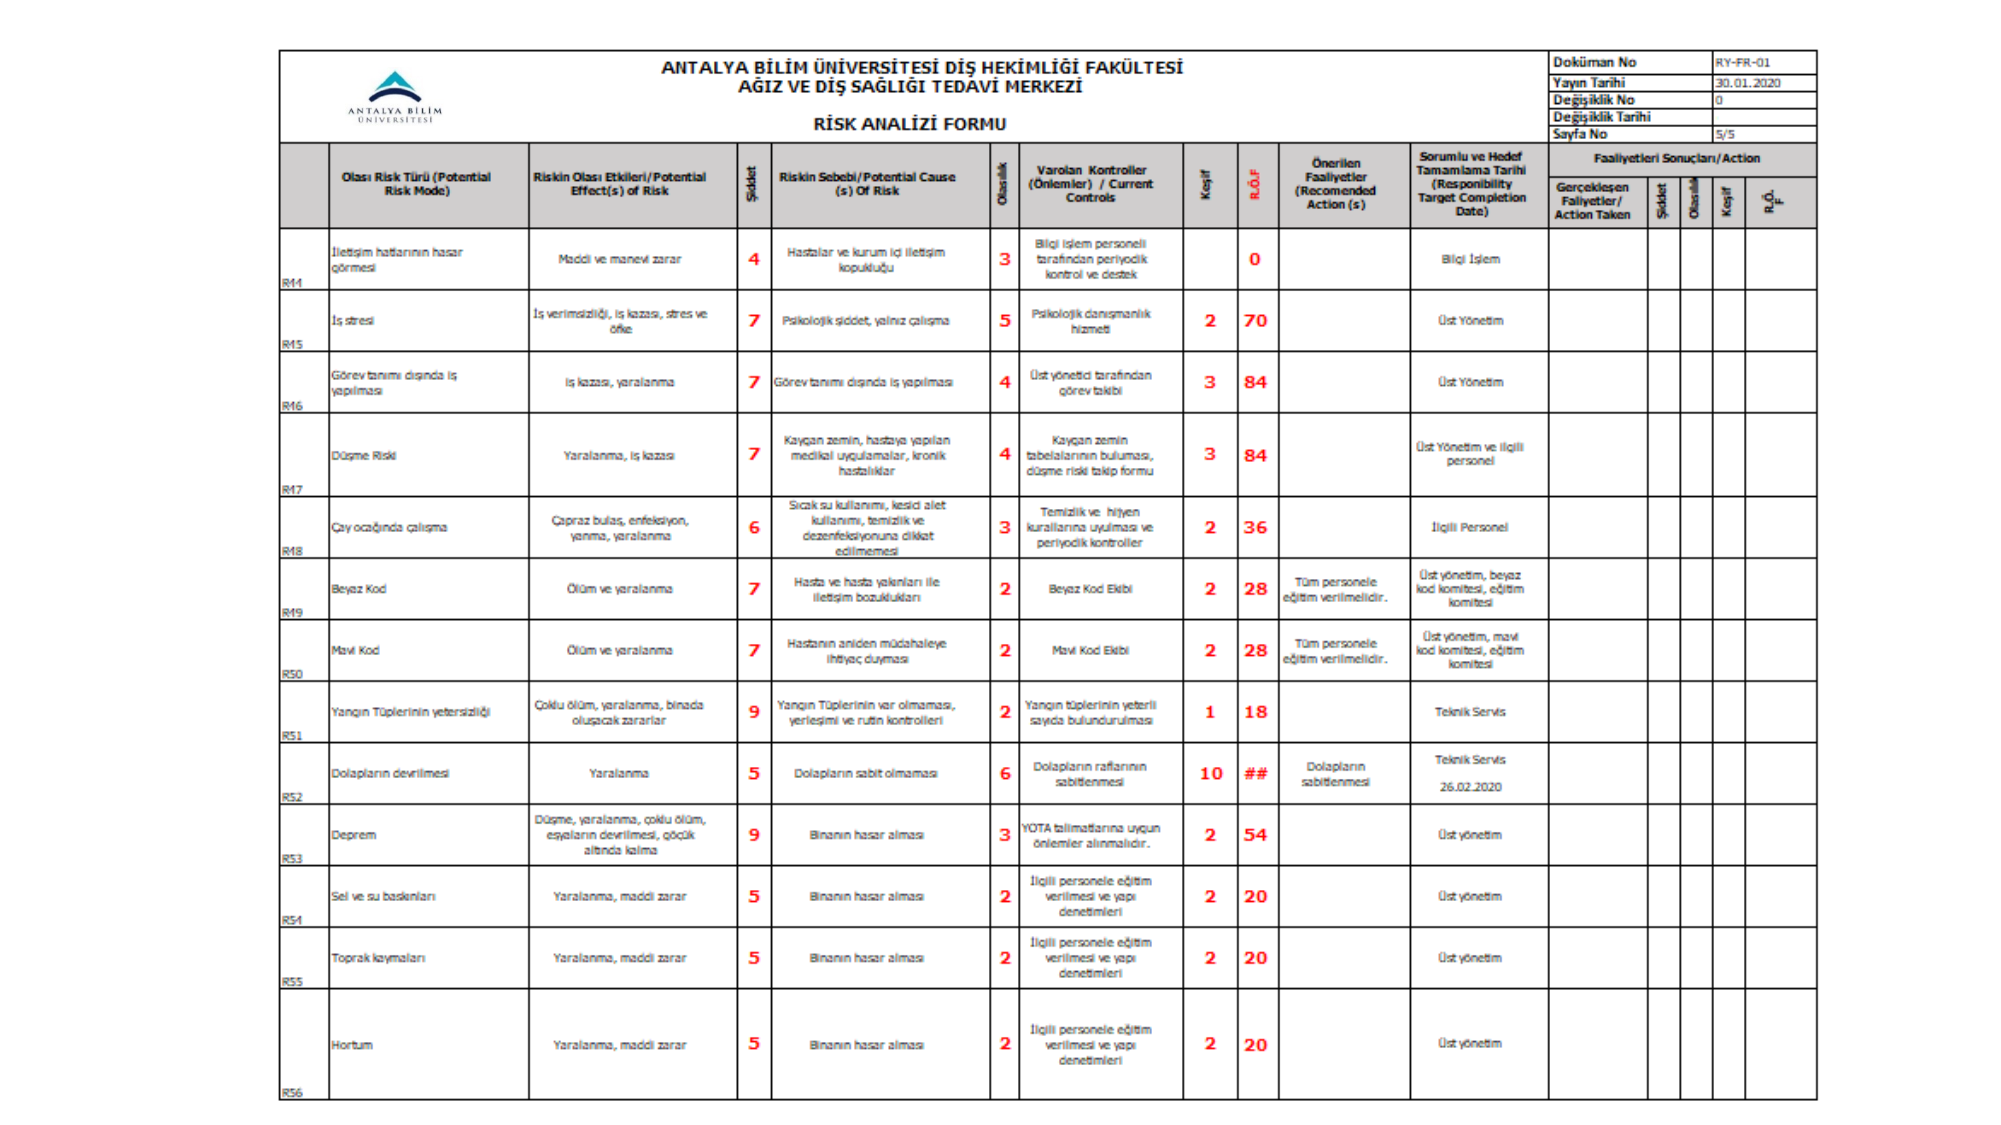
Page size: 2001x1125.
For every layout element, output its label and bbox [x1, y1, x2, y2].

list [274, 45, 1825, 1106]
picture [345, 67, 444, 126]
